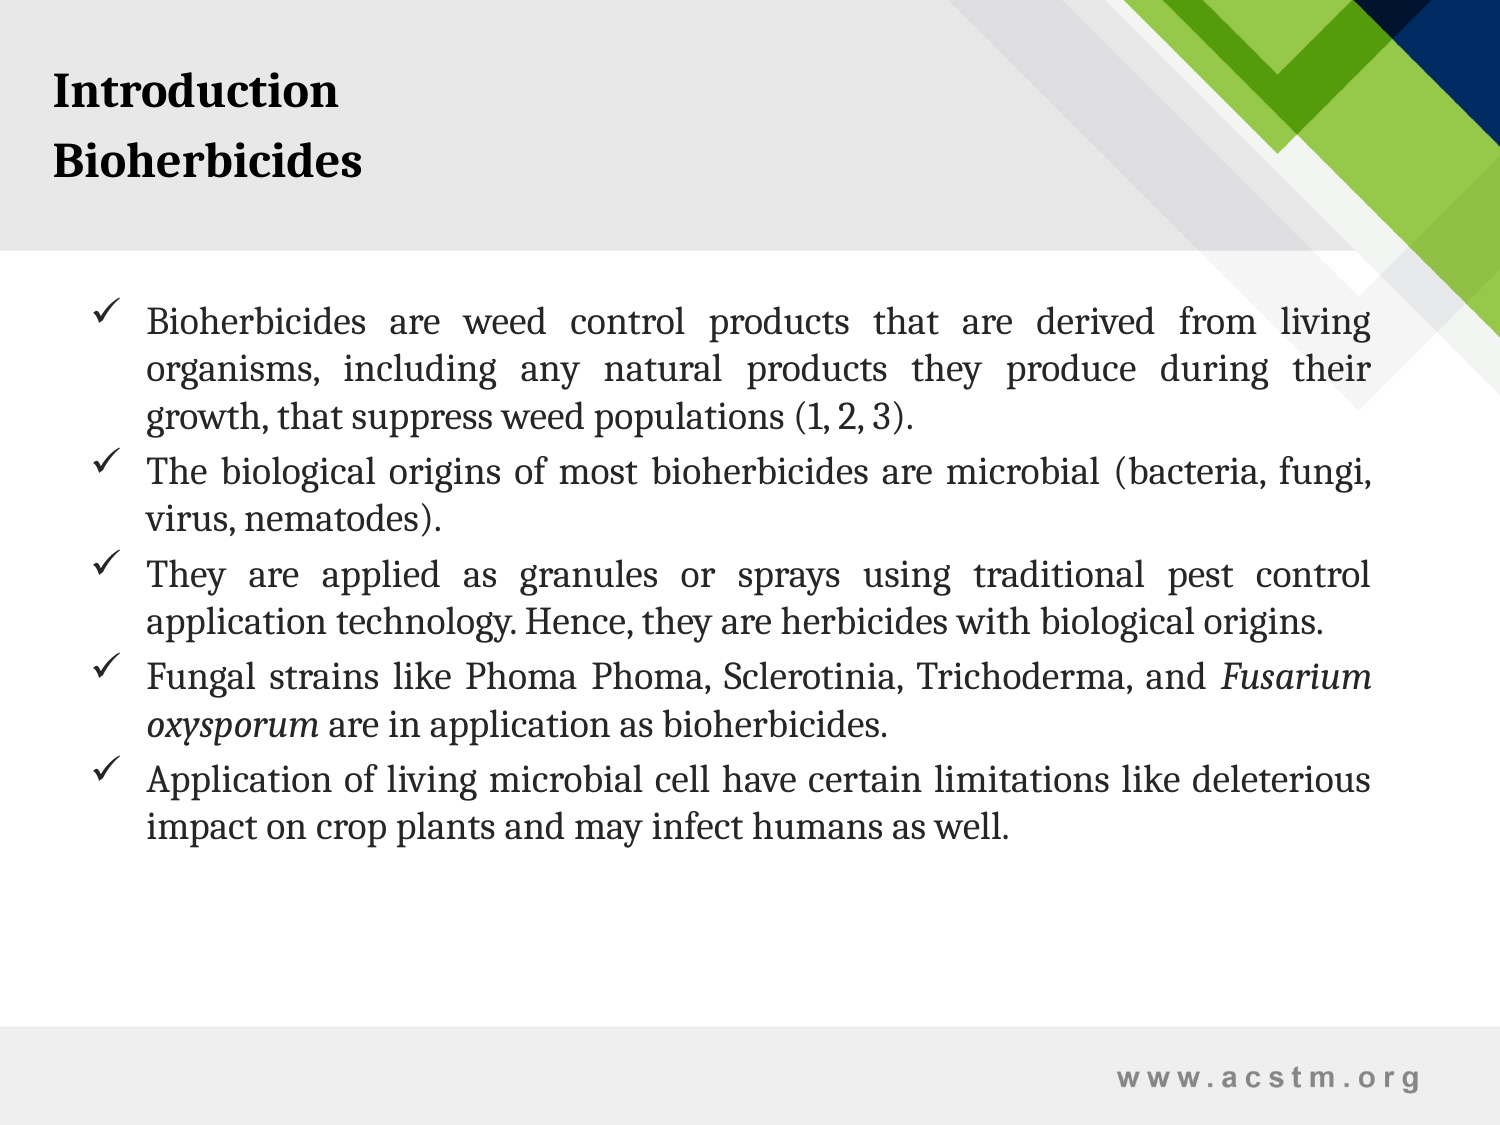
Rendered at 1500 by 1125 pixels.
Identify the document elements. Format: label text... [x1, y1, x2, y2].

picture [0, 0, 1500, 1125]
text_box Introduction Bioherbicides [37, 49, 1113, 200]
text_box Bioherbicides are weed control products that are derived from living organisms, including any natural products they produce during their growth, that suppress weed populations (1, 2, 3). The biological origins of most bioherbicides are microbial (bacteria, fungi, virus, nematodes). They are applied as granules or sprays using traditional pest control application technology. Hence, they are herbicides with biological origins. Fungal strains like Phoma Phoma, Sclerotinia, Trichoderma, and Fusarium oxysporum are in application as bioherbicides. Application of living microbial cell have certain limitations like deleterious impact on crop plants and may infect humans as well. [75, 287, 1388, 988]
